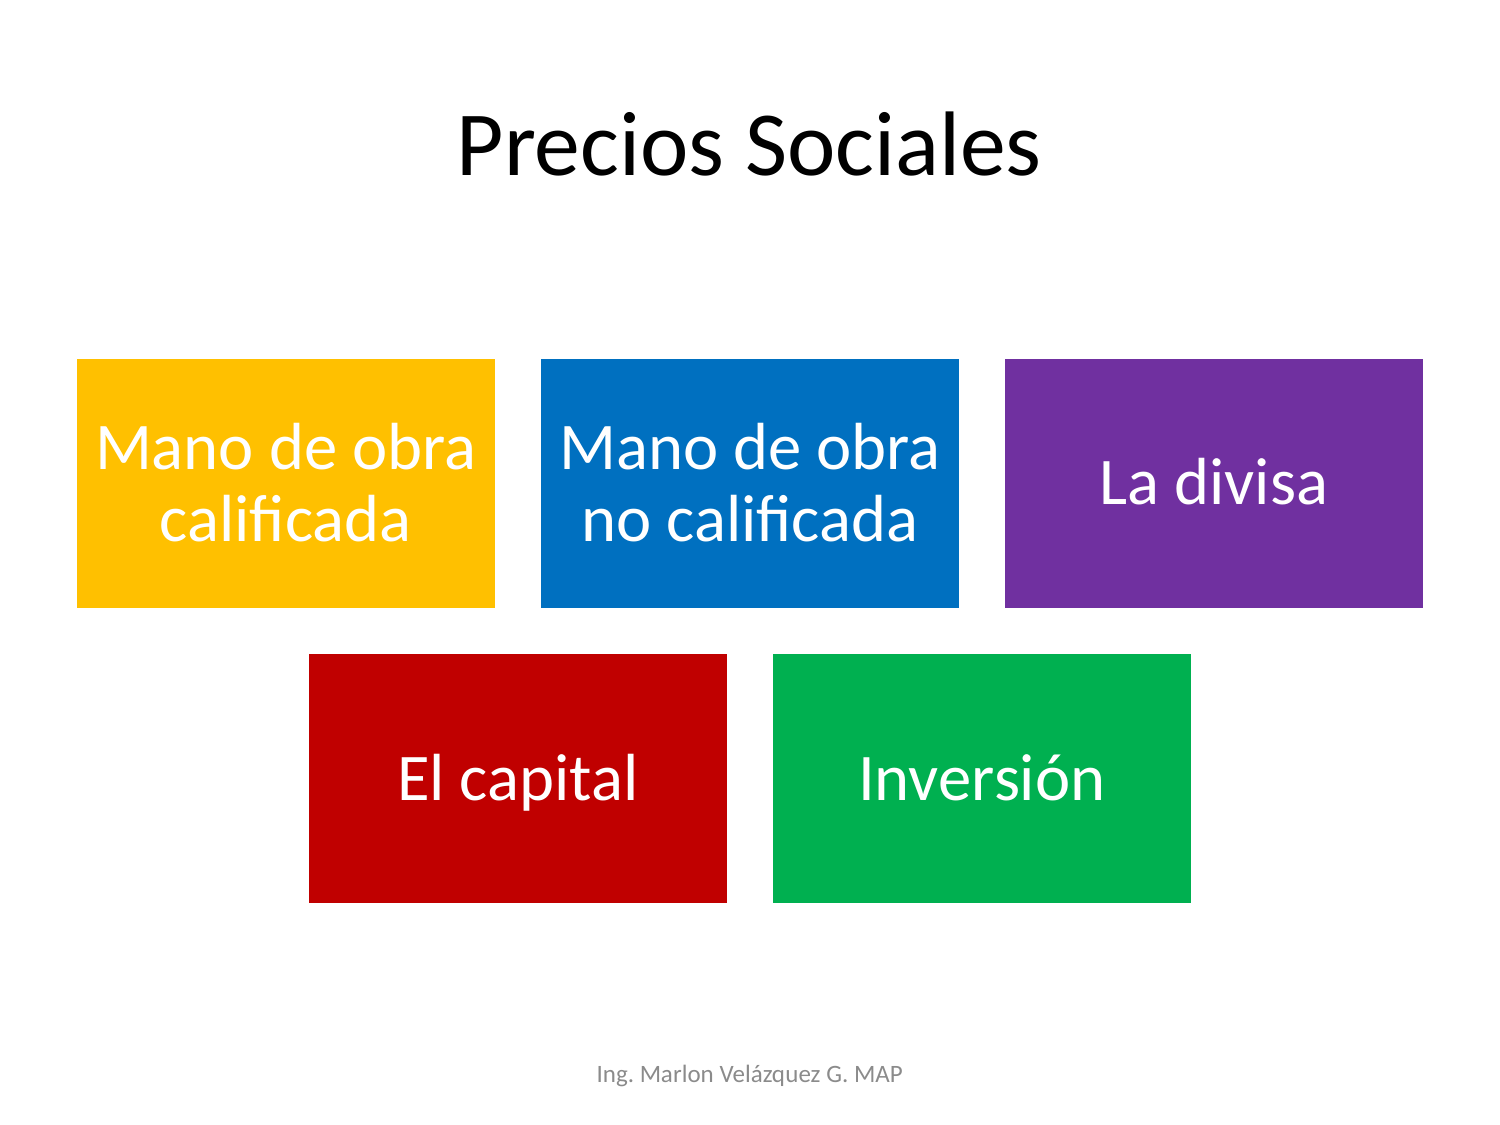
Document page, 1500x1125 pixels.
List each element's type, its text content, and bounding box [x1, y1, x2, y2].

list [74, 262, 1426, 1001]
footer Ing. Marlon Velázquez G. MAP [512, 1042, 988, 1103]
title Precios Sociales [75, 45, 1425, 233]
